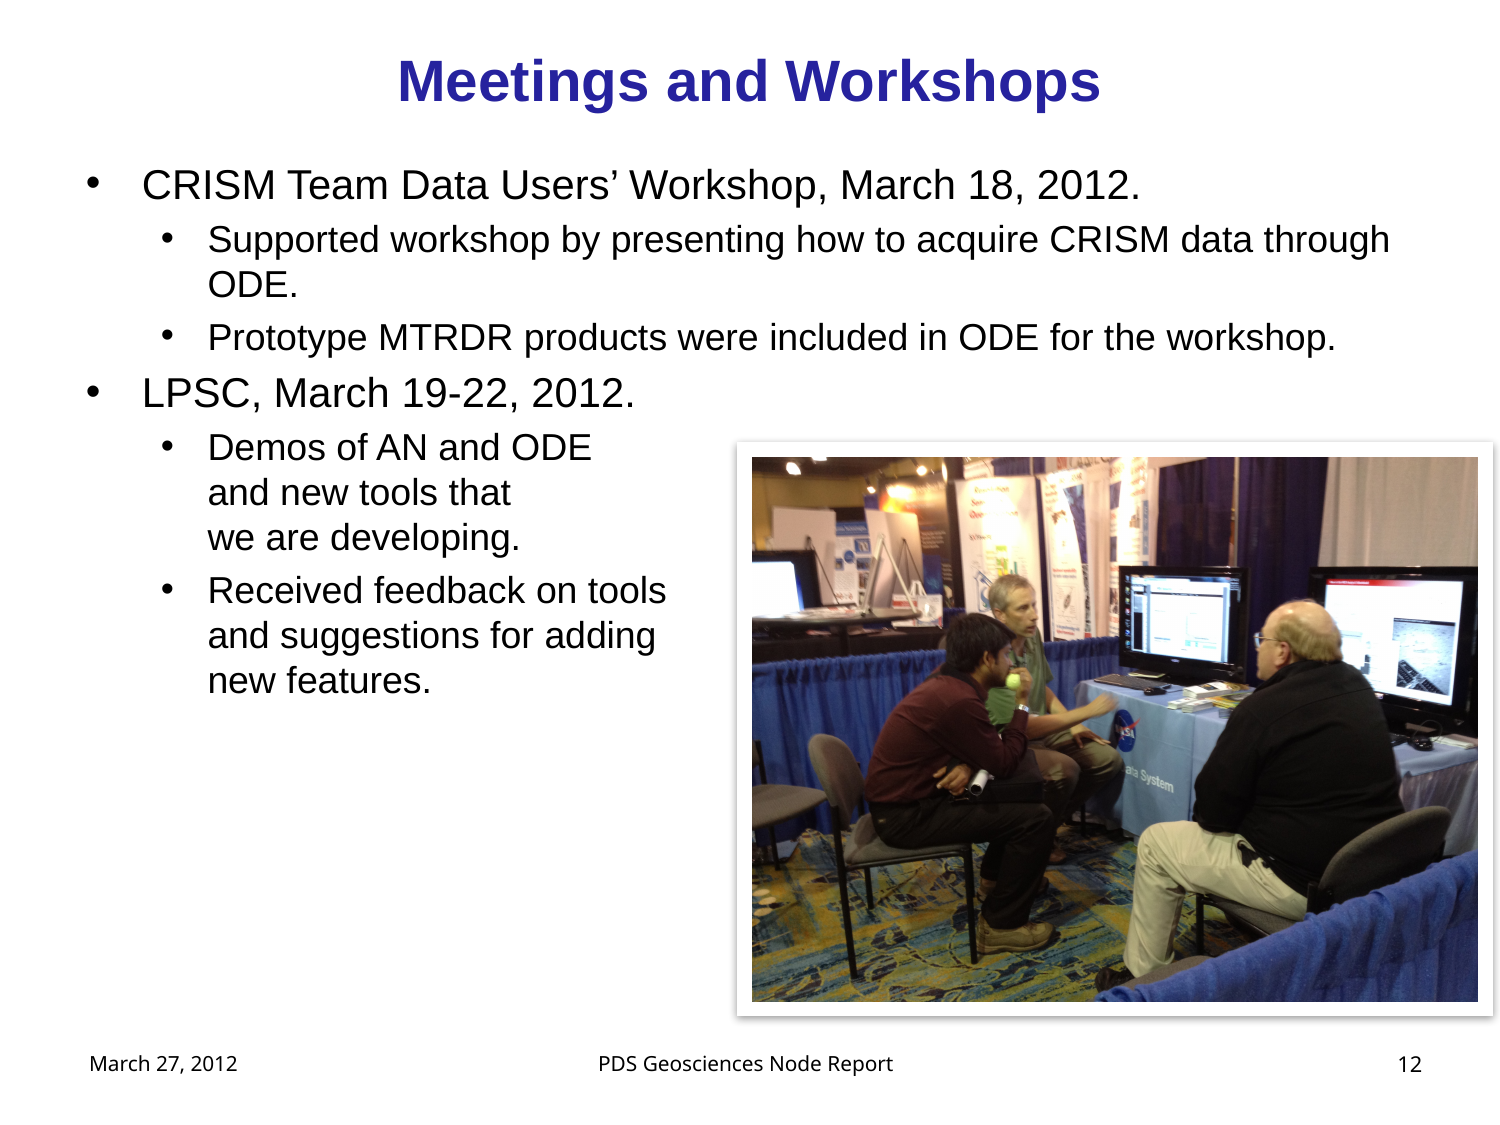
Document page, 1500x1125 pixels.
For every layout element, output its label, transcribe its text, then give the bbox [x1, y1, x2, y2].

picture [751, 456, 1479, 1002]
slide_number 12 [1124, 1042, 1438, 1119]
footer PDS Geosciences Node Report [508, 1042, 984, 1119]
title Meetings and Workshops [112, 6, 1388, 149]
list CRISM Team Data Users’ Workshop, March 18, 2012. Supported workshop by presenting how to acquire CRISM data through ODE. Prototype MTRDR products were included in ODE for the workshop. LPSC, March 19-22, 2012. Demos of AN and ODE and new tools that we are developing. Received feedback on tools and suggestions for adding new features. [70, 149, 1435, 1002]
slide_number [73, 1042, 387, 1119]
